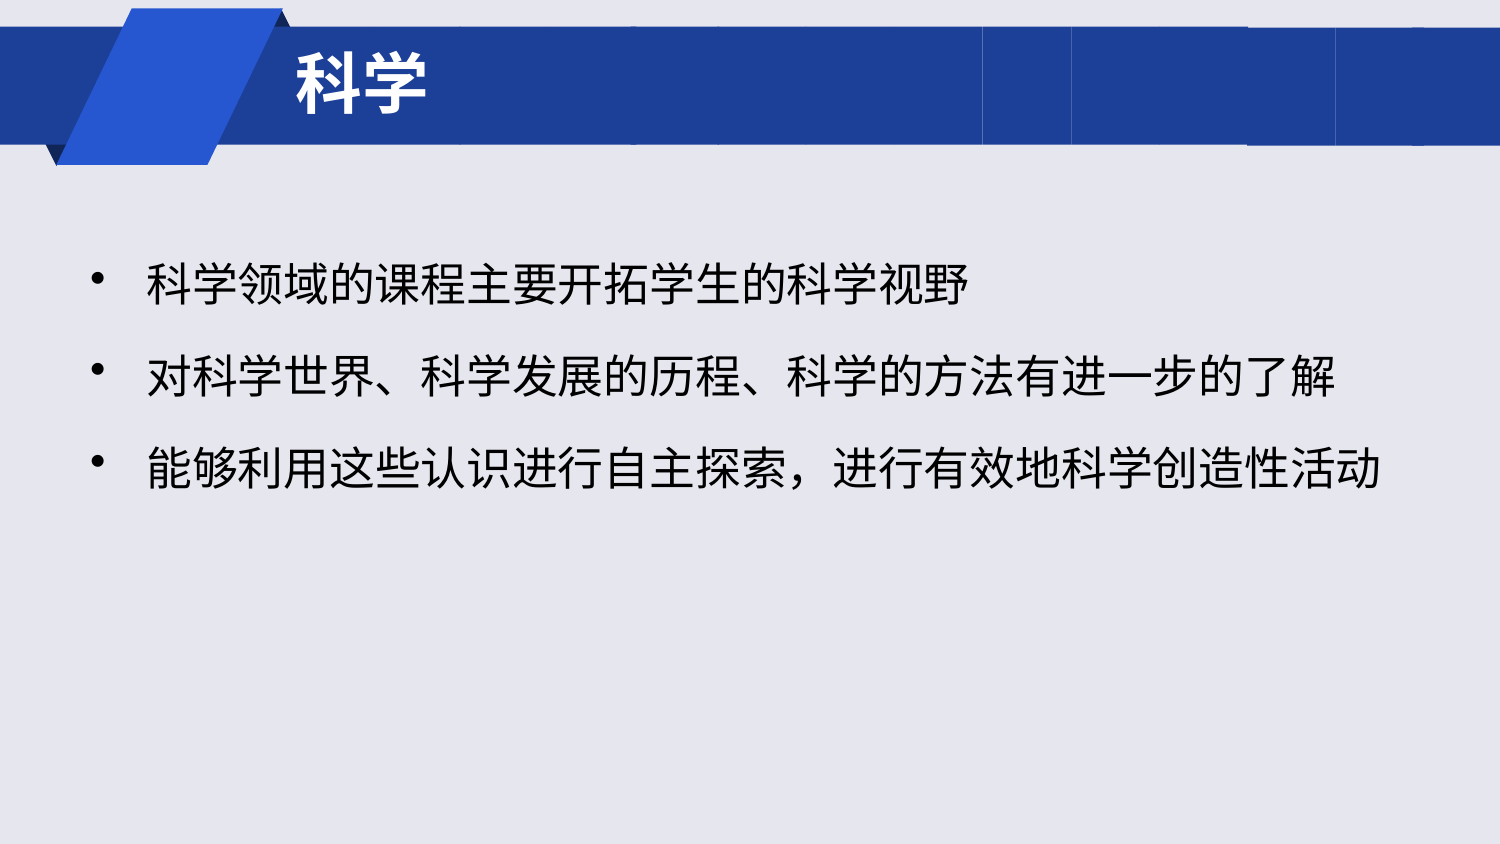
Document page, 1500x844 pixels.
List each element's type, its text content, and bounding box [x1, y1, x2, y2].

list 科学领域的课程主要开拓学生的科学视野 对科学世界、科学发展的历程、科学的方法有进一步的了解 能够利用这些认识进行自主探索，进行有效地科学创造性活动 [75, 221, 1425, 788]
title 科学 [280, 22, 1495, 141]
